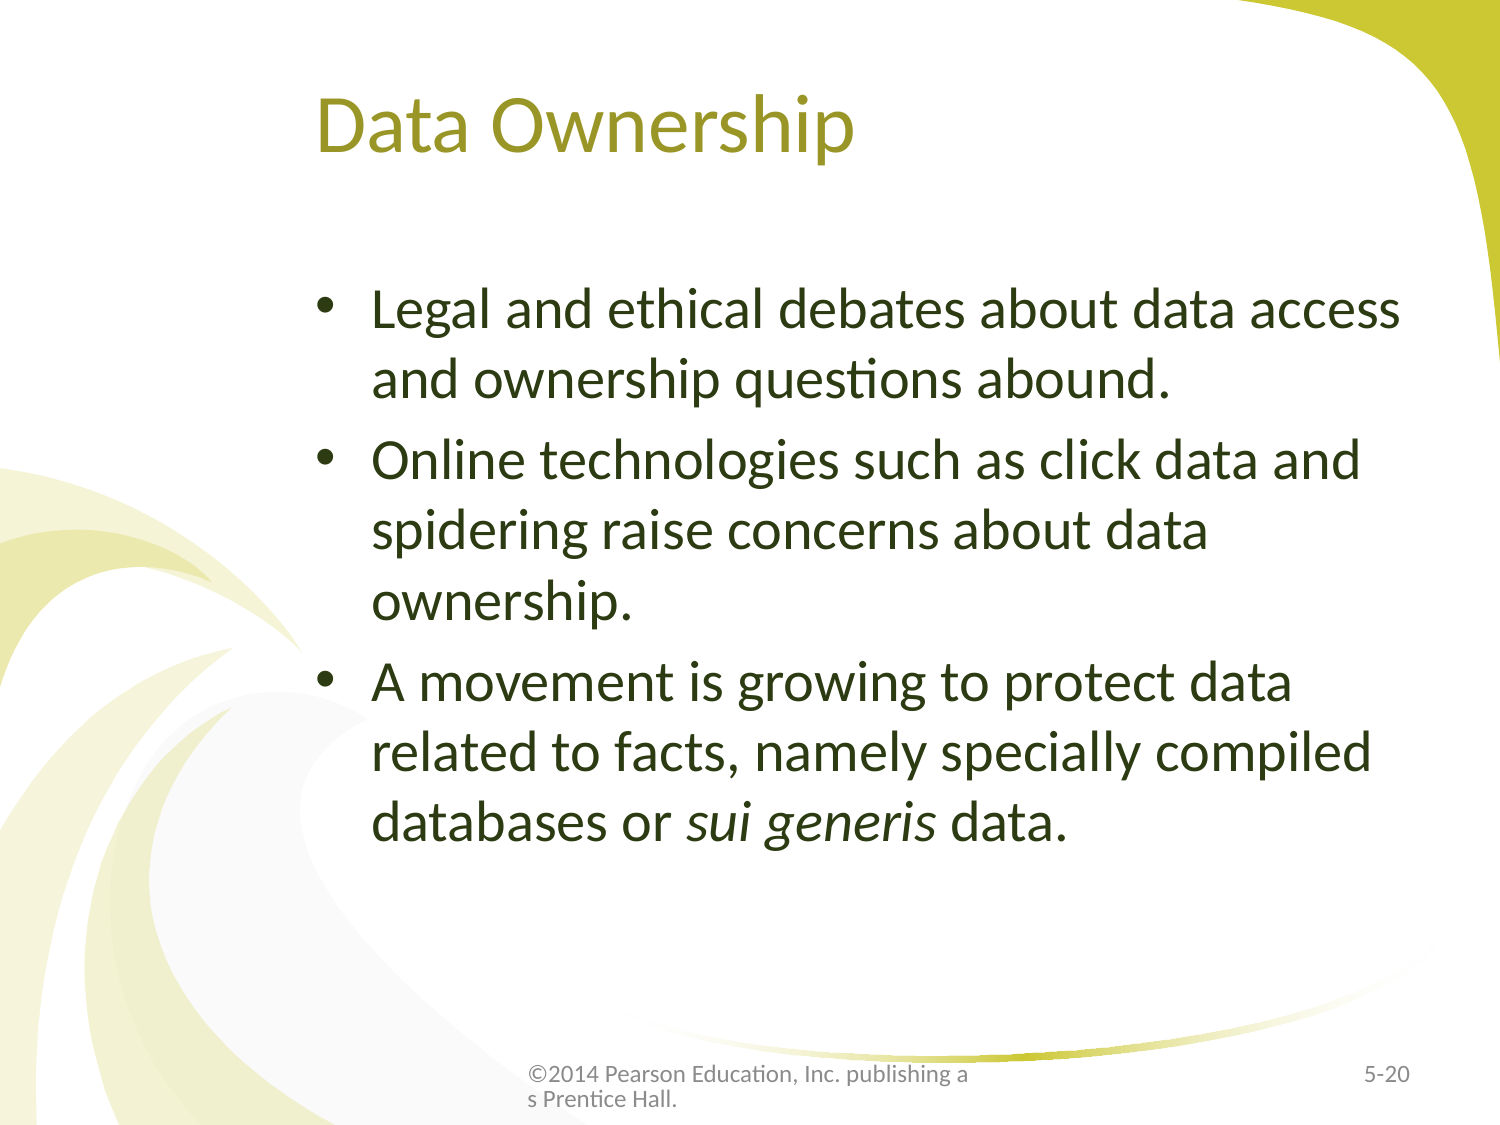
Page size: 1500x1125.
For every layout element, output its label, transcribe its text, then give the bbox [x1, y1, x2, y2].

footer ©2014 Pearson Education, Inc. publishing as Prentice Hall. [512, 1042, 988, 1103]
slide_number 5-20 [1074, 1042, 1425, 1103]
list Legal and ethical debates about data access and ownership questions abound. Online technologies such as click data and spidering raise concerns about data ownership. A movement is growing to protect data related to facts, namely specially compiled databases or sui generis data. [300, 262, 1438, 1000]
title Data Ownership [300, 37, 1438, 200]
